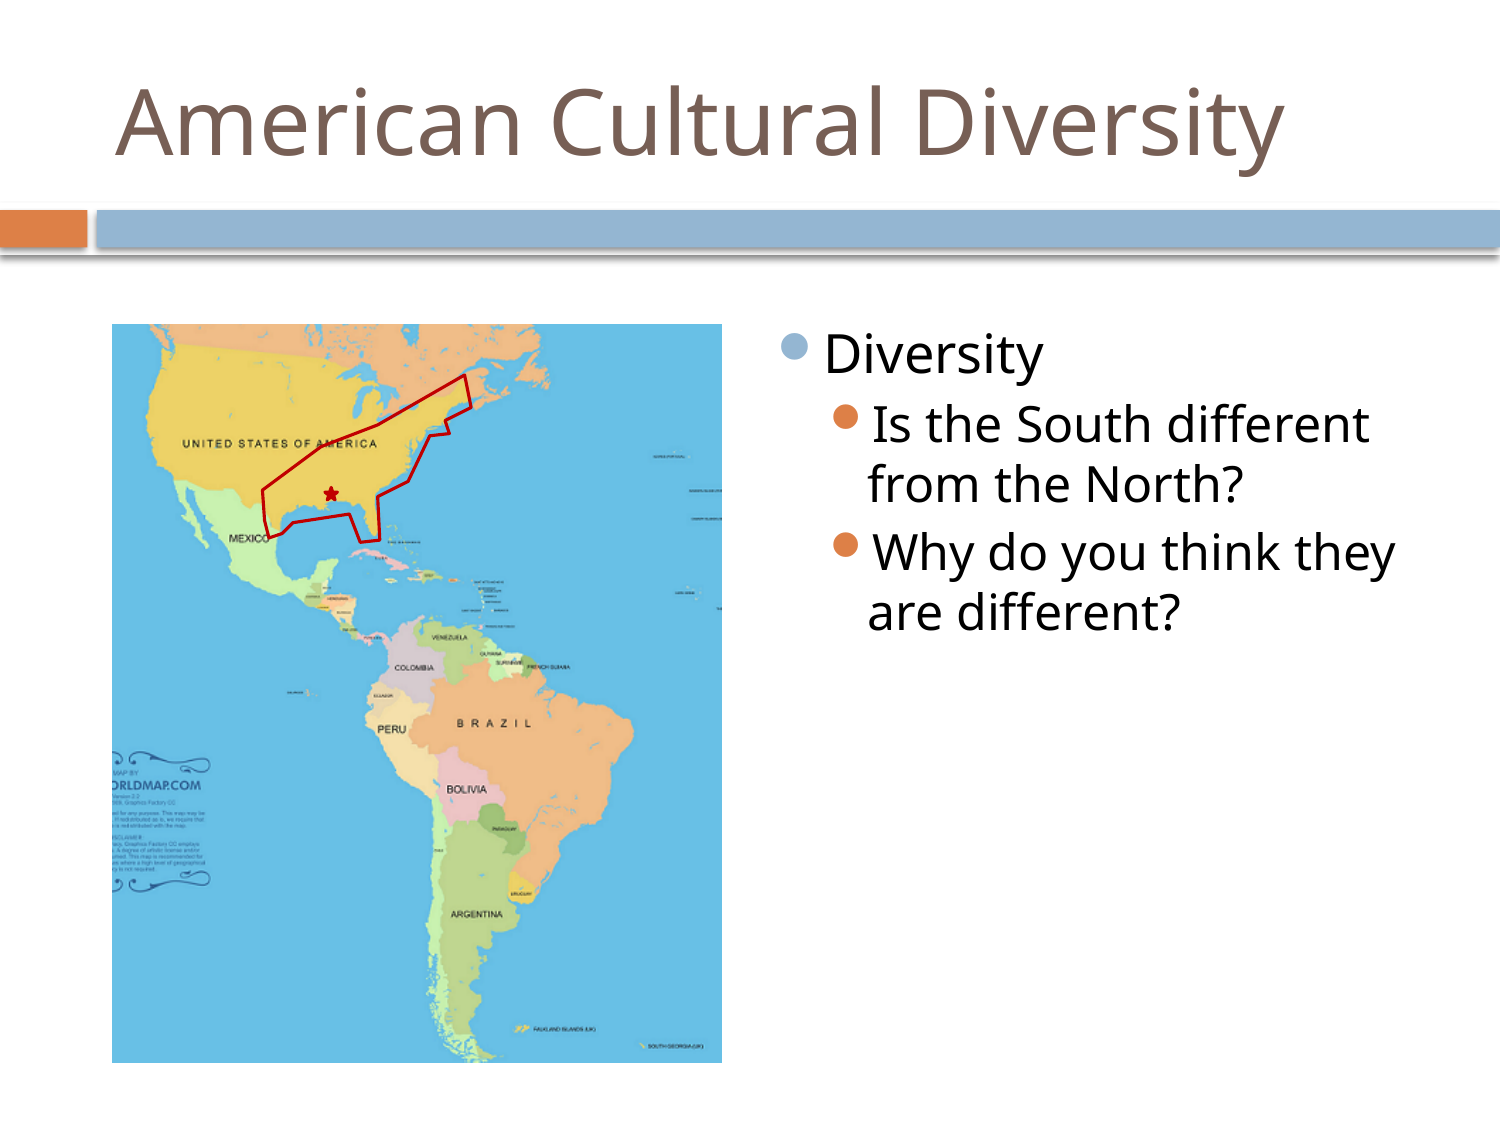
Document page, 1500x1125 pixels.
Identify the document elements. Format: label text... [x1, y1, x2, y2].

title American Cultural Diversity [100, 37, 1438, 200]
text_box Diversity Is the South different from the North? Why do you think they are different? [762, 312, 1425, 1055]
picture [112, 324, 722, 1063]
